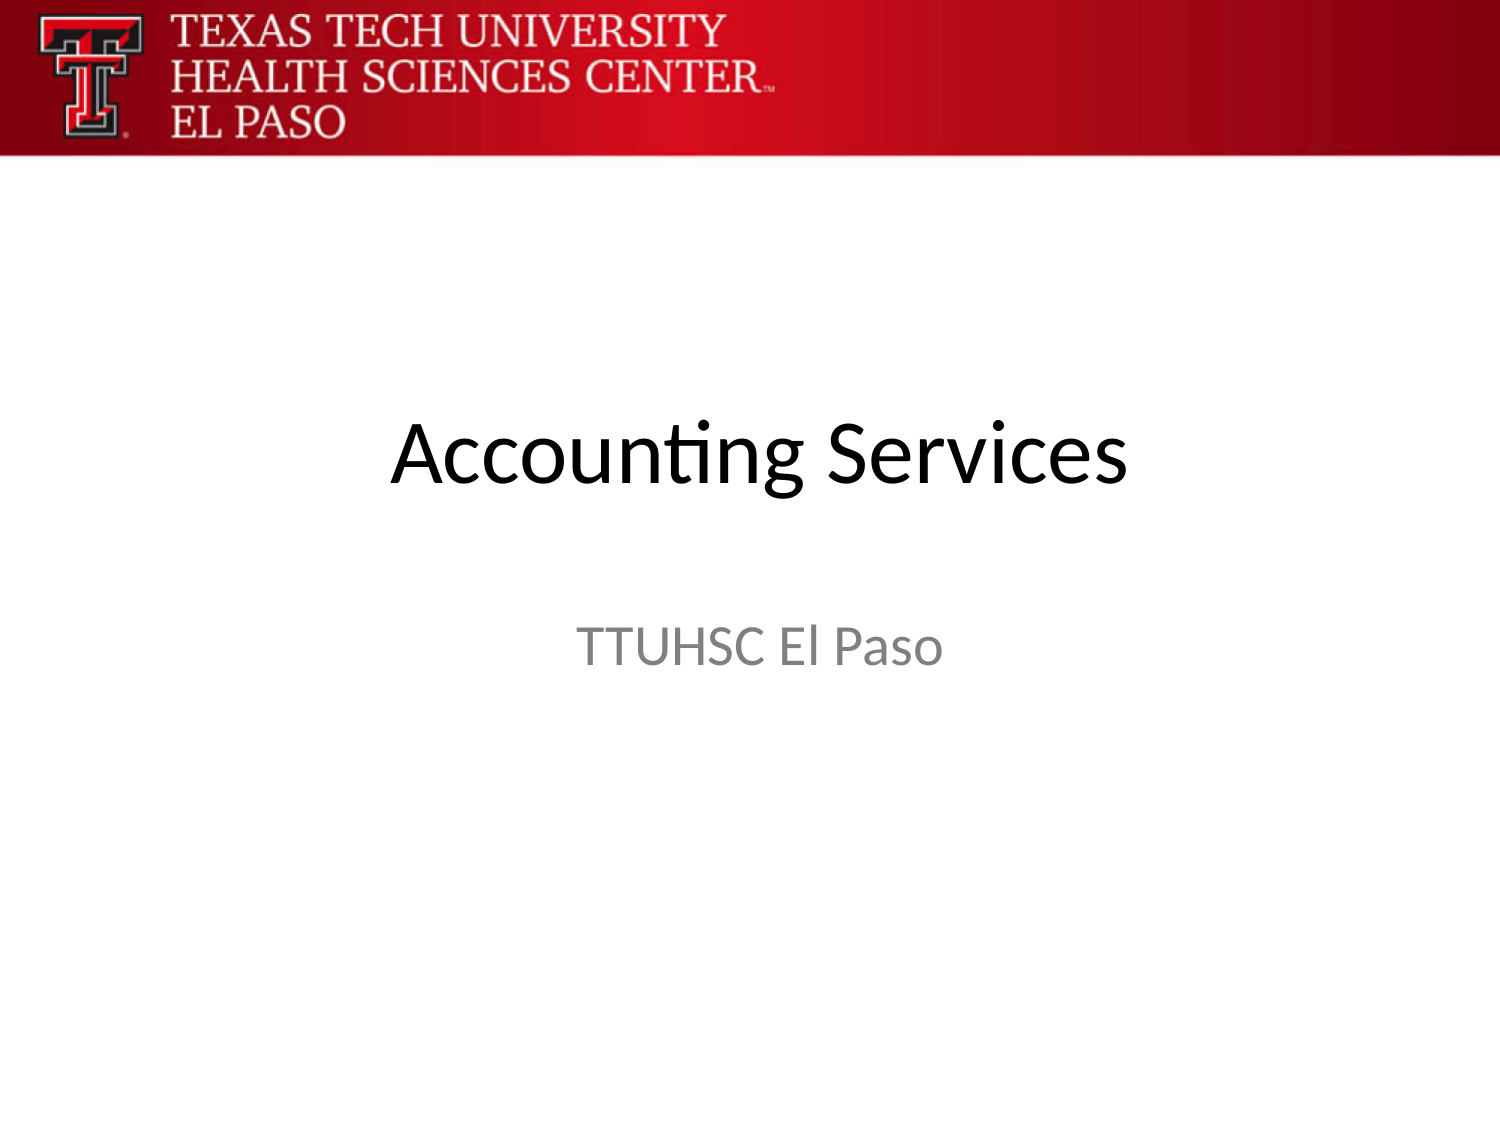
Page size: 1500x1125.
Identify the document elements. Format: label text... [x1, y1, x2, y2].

picture [0, 0, 1500, 1125]
list Accounting Services TTUHSC El Paso [193, 286, 1328, 845]
